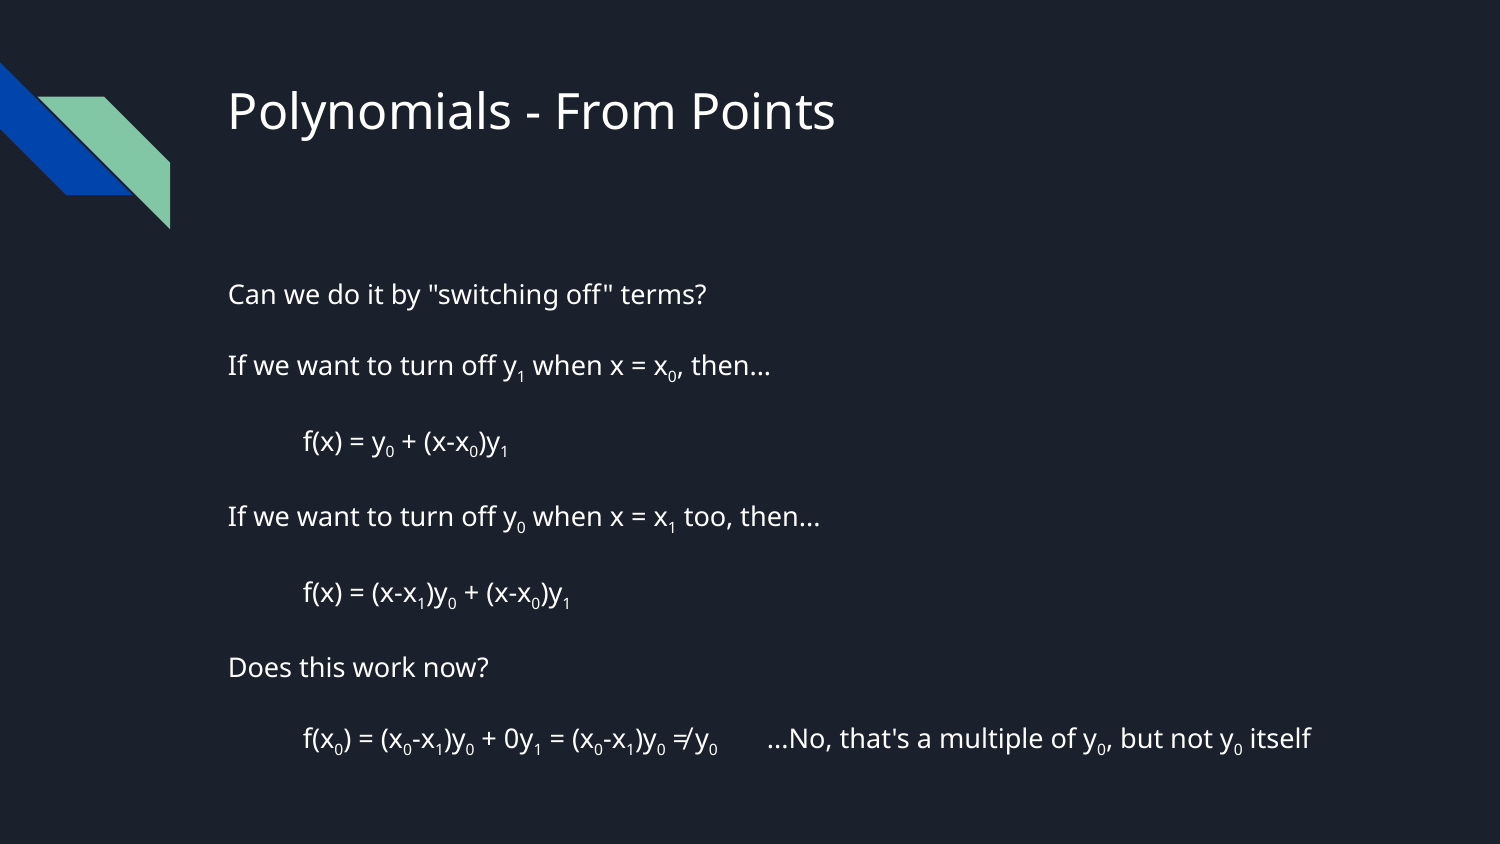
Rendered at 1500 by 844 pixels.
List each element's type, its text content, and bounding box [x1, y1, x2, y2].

list Can we do it by "switching off" terms? If we want to turn off y1 when x = x0, then... f(x) = y0 + (x-x0)y1 If we want to turn off y0 when x = x1 too, then... f(x) = (x-x1)y0 + (x-x0)y1 Does this work now? f(x0) = (x0-x1)y0 + 0y1 = (x0-x1)y0 ≠ y0 ...No, that's a multiple of y0, but not y0 itself [212, 257, 1368, 735]
title Polynomials - From Points [212, 64, 1368, 215]
